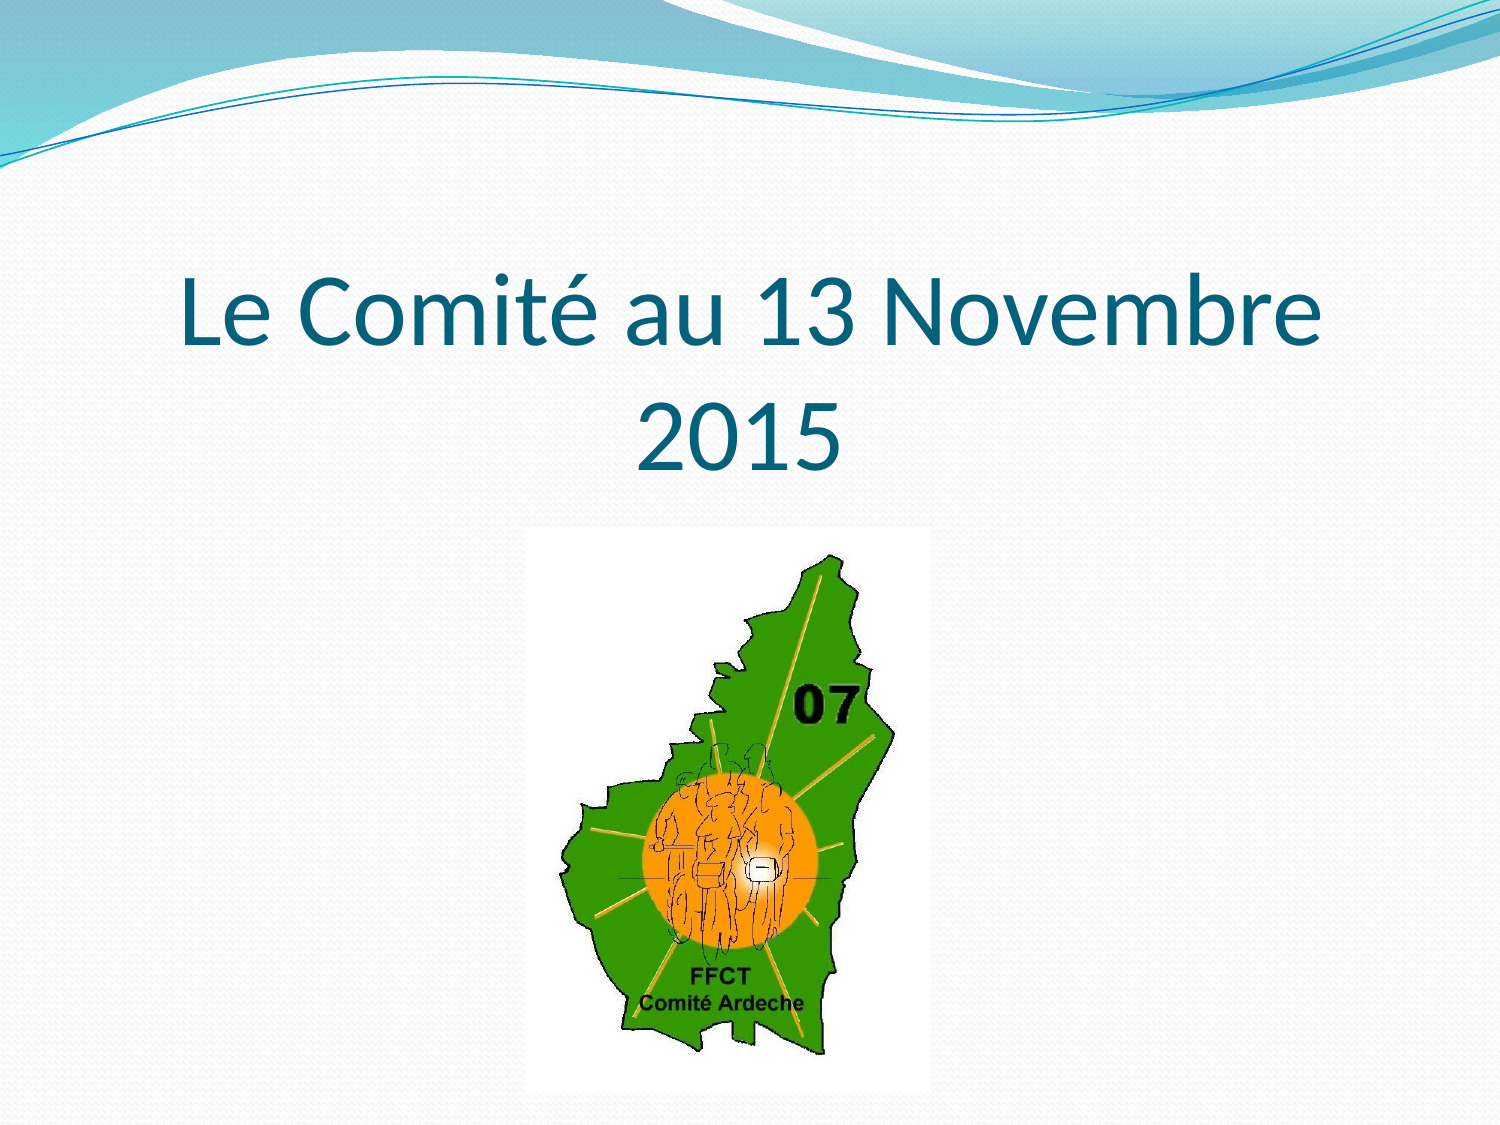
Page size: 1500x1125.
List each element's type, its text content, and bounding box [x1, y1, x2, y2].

title Le Comité au 13 Novembre 2015 [76, 207, 1427, 492]
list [525, 526, 931, 1093]
